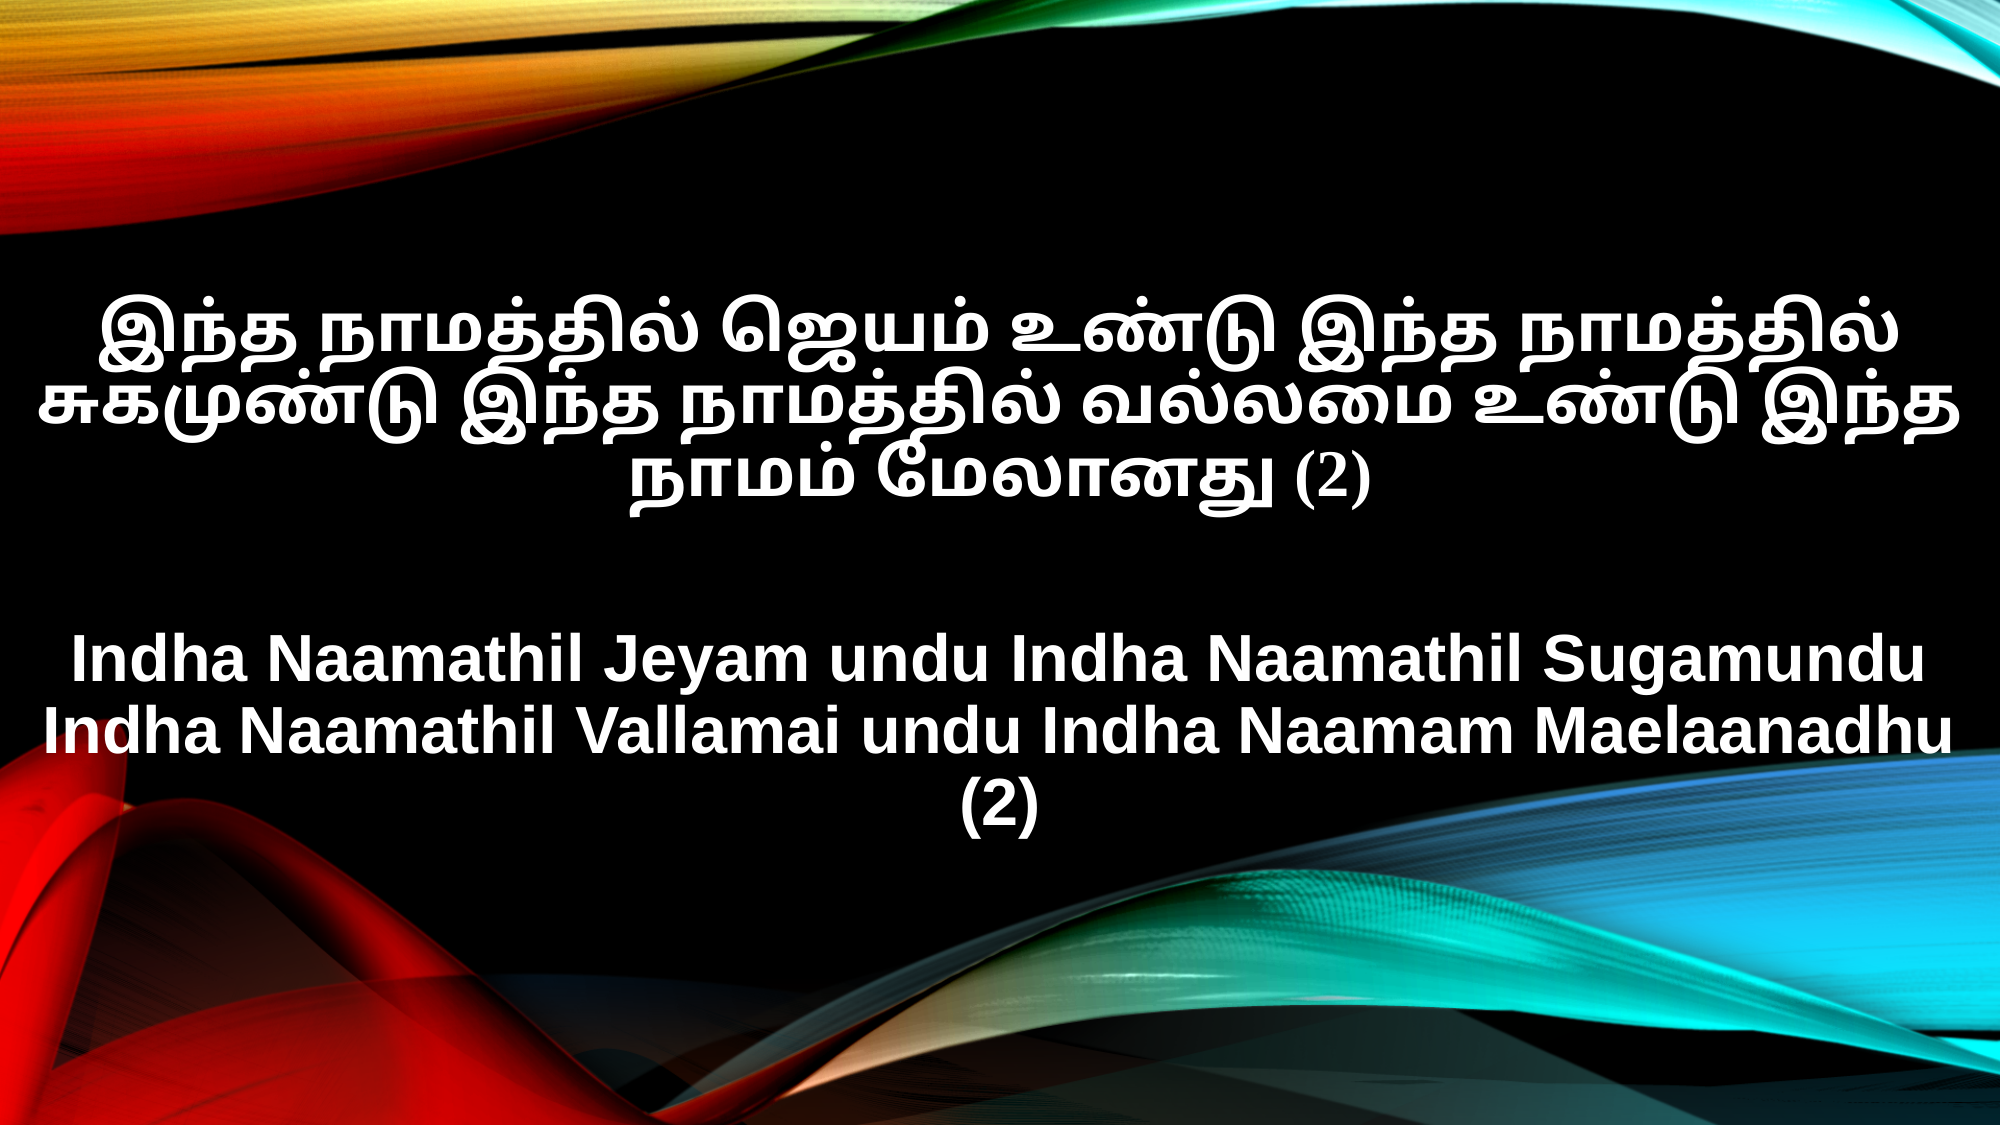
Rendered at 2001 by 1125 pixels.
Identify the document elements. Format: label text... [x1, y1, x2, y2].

subtitle இந்த நாமத்தில் ஜெயம் உண்டு இந்த நாமத்தில் சுகமுண்டு இந்த நாமத்தில் வல்லமை உண்டு இந்த நாமம் மேலானது (2) Indha Naamathil Jeyam undu Indha Naamathil Sugamundu Indha Naamathil Vallamai undu Indha Naamam Maelaanadhu (2) [0, 0, 2000, 1125]
